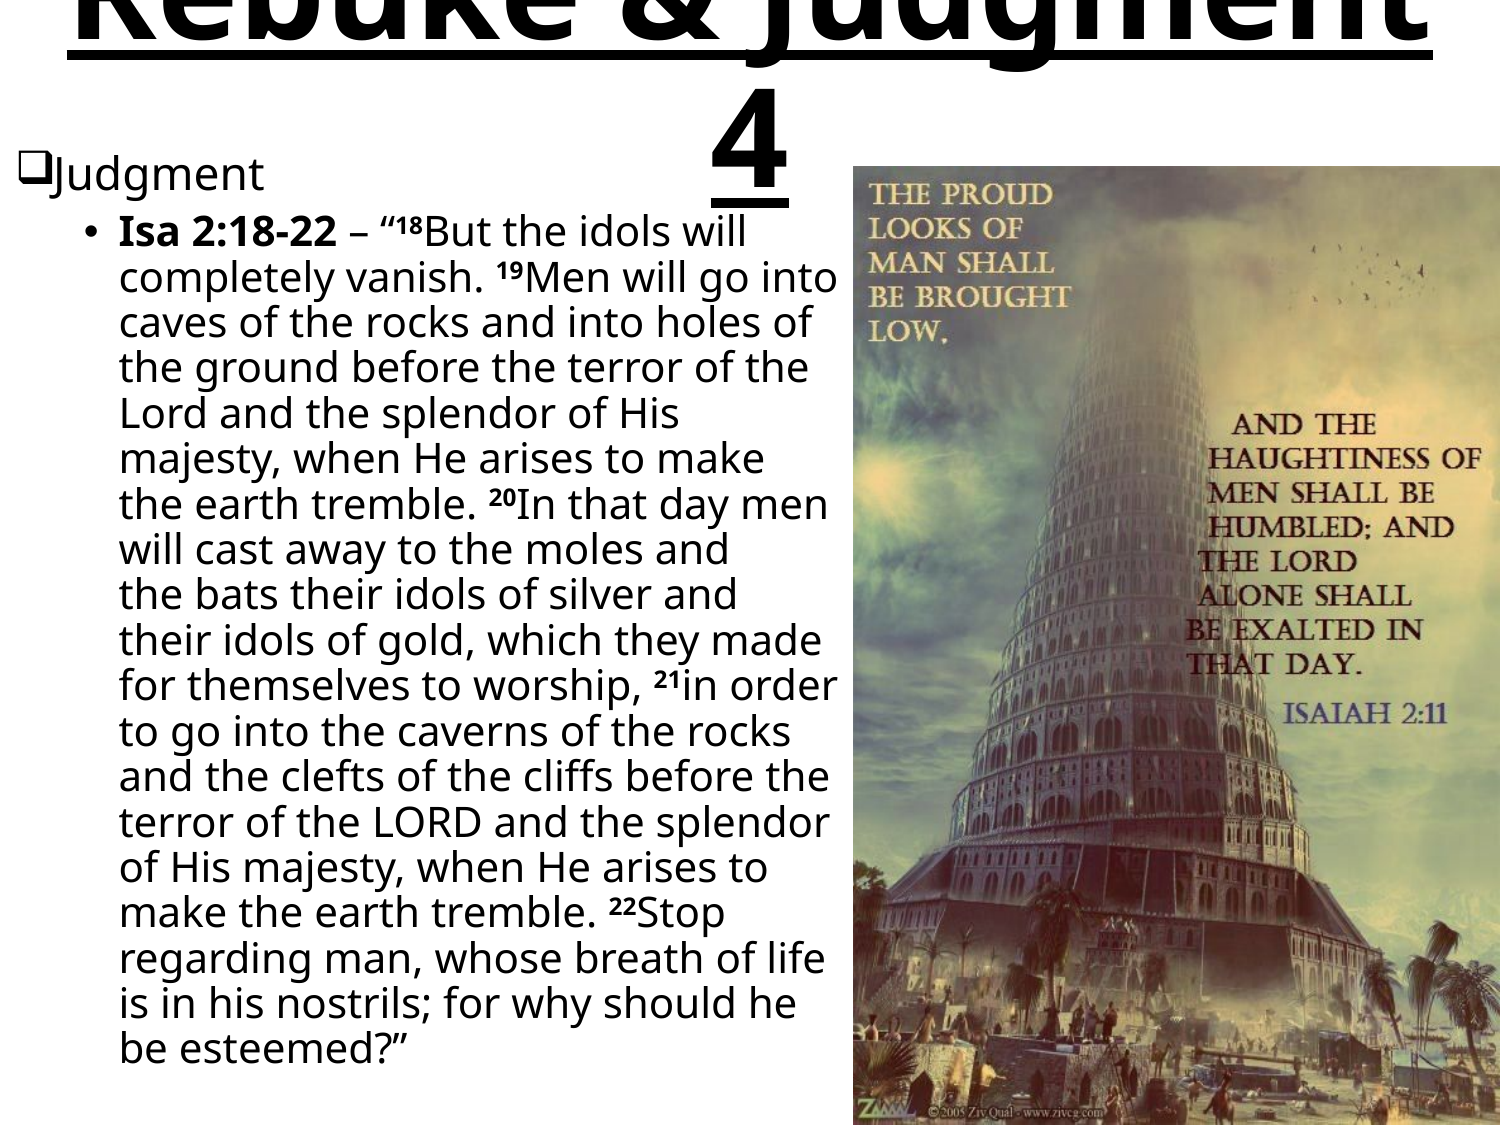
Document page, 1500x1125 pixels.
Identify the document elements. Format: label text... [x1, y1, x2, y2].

picture [853, 166, 1500, 1125]
list Judgment Isa 2:18-22 – “18But the idols will completely vanish. 19Men will go into caves of the rocks and into holes of the ground before the terror of the Lord and the splendor of His majesty, when He arises to make the earth tremble. 20In that day men will cast away to the moles and the bats their idols of silver and their idols of gold, which they made for themselves to worship, 21in order to go into the caverns of the rocks and the clefts of the cliffs before the terror of the Lord and the splendor of His majesty, when He arises to make the earth tremble. 22Stop regarding man, whose breath of life is in his nostrils; for why should he be esteemed?” [0, 143, 854, 1125]
title Rebuke & Judgment 4 [0, 0, 1500, 139]
